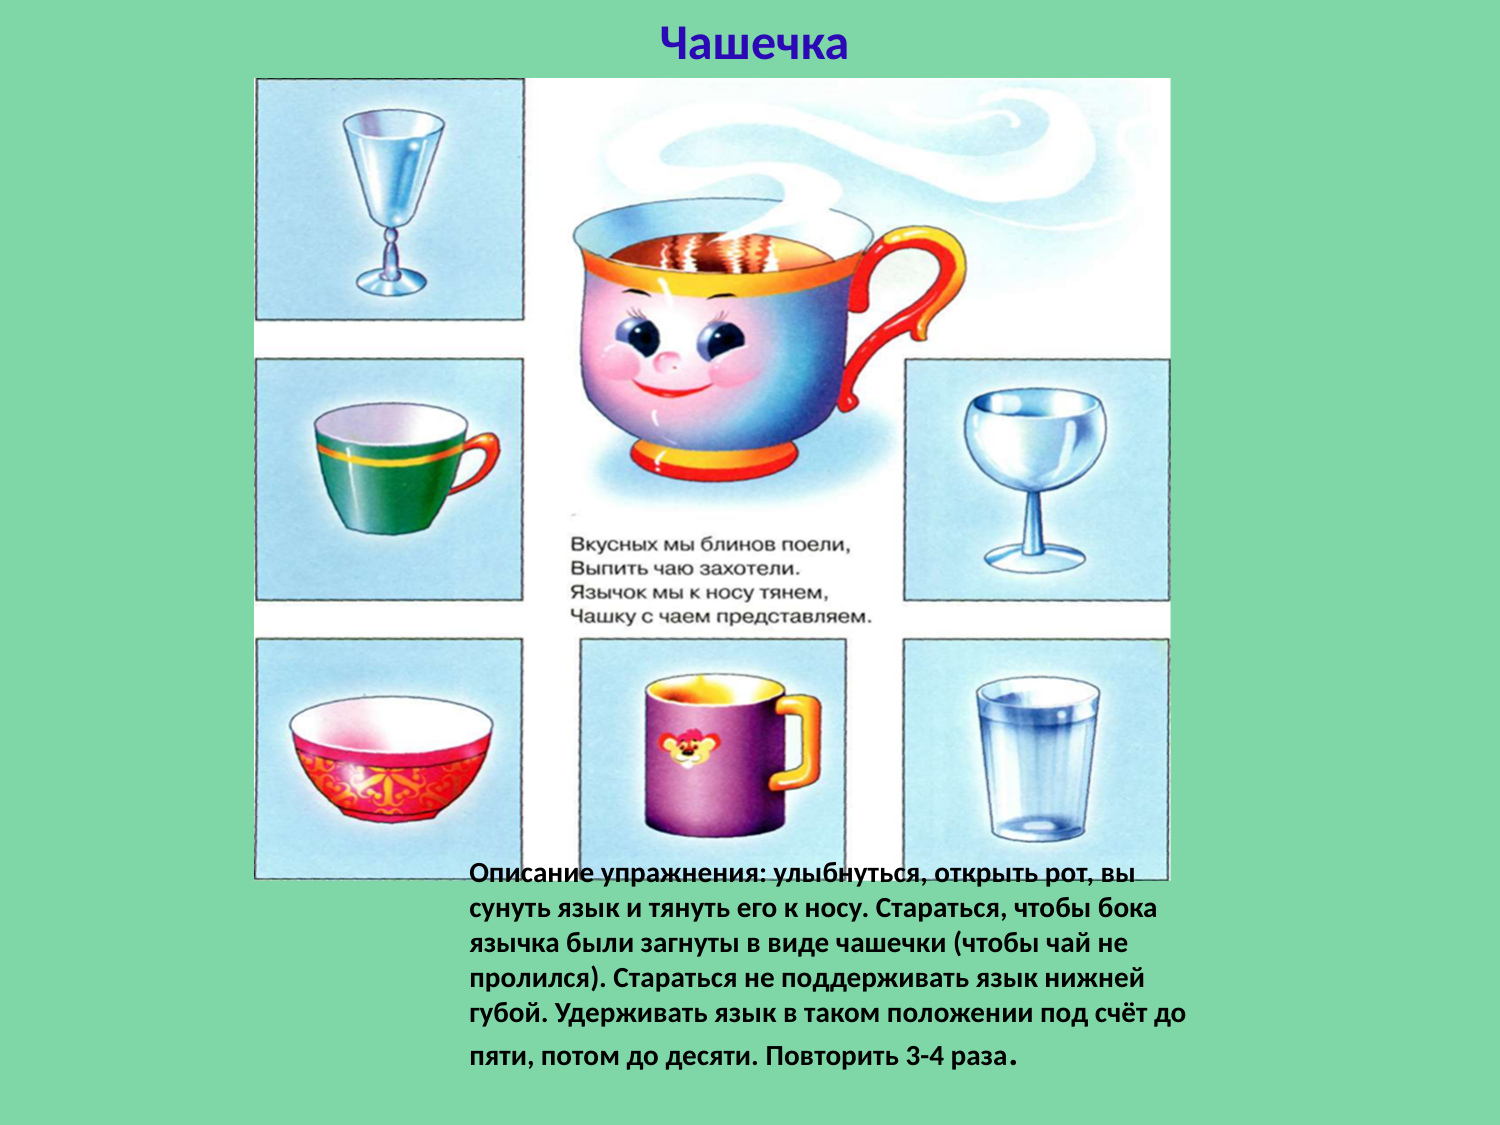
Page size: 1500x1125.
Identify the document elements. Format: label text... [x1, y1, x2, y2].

picture [254, 77, 1172, 882]
text_box Описание упражнения: улыбнуться, открыть рот, вы­ сунуть язык и тянуть его к носу. Стараться, чтобы бока язычка были загнуты в виде чашечки (чтобы чай не пролился). Стараться не поддерживать язык нижней губой. Удерживать язык в таком положении под счёт до пяти, потом до десяти. Повторить 3-4 раза. [454, 845, 1205, 1081]
text_box Чашечка [644, 2, 865, 76]
